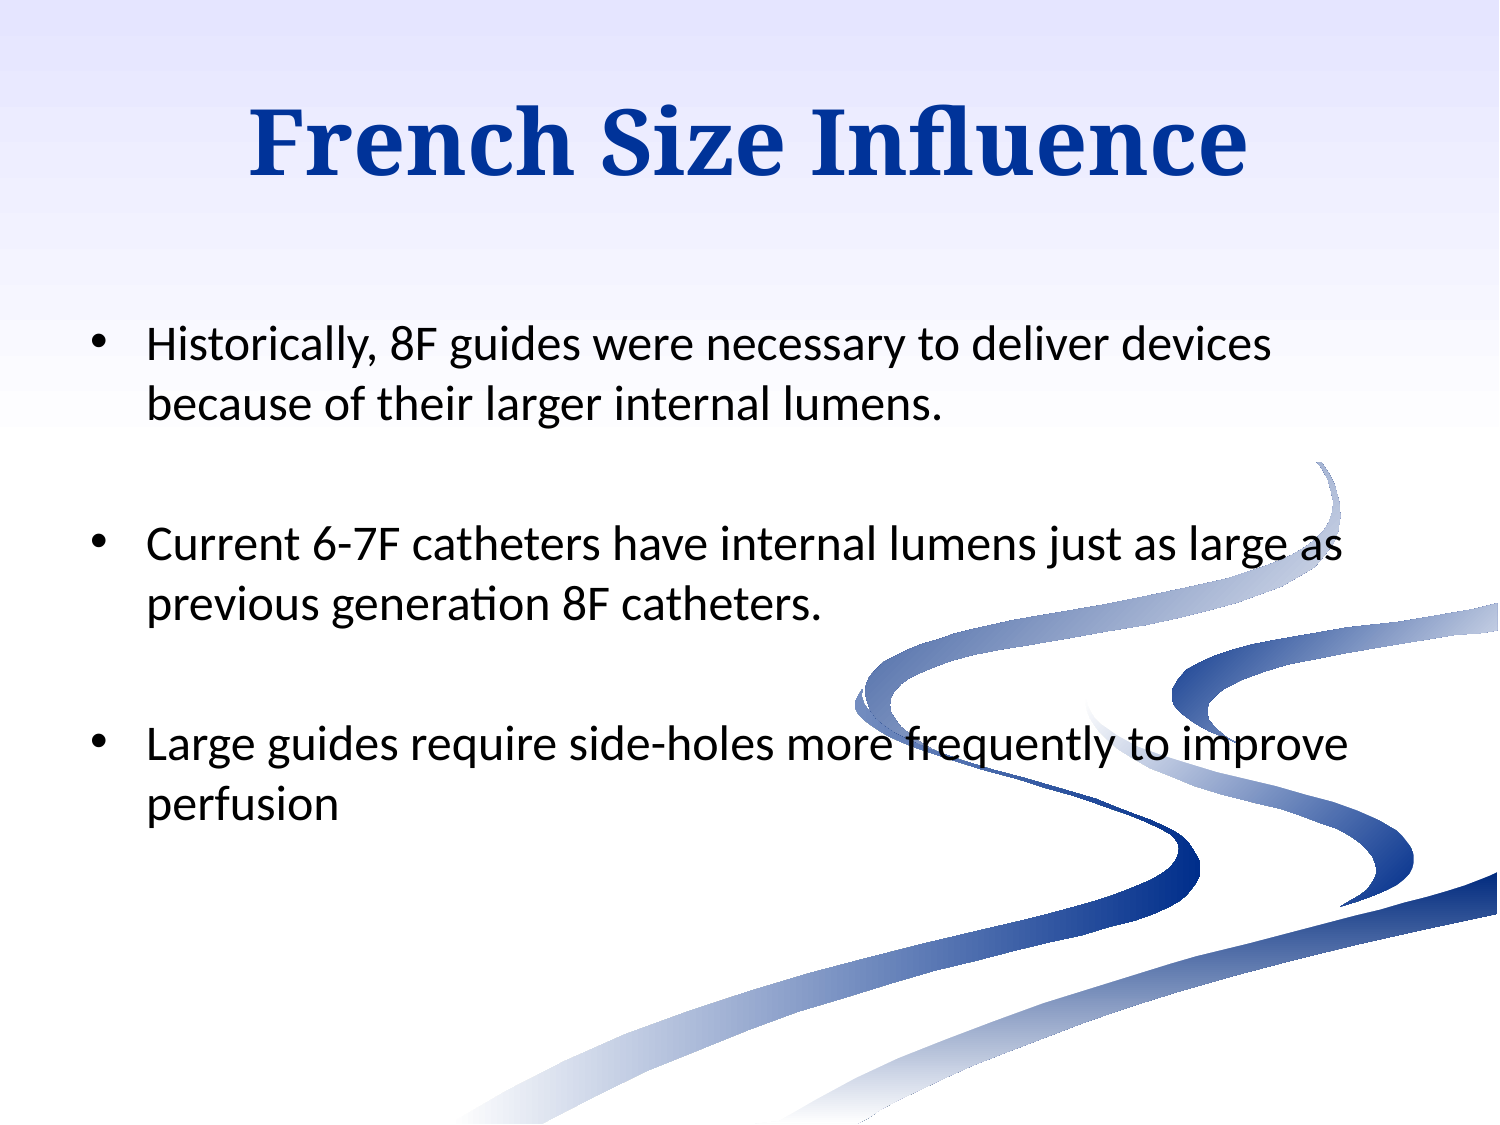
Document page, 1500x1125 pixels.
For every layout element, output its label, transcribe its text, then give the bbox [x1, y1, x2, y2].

title French Size Influence [74, 44, 1426, 233]
text_box Historically, 8F guides were necessary to deliver devices because of their larger internal lumens. Current 6-7F catheters have internal lumens just as large as previous generation 8F catheters. Large guides require side-holes more frequently to improve perfusion [74, 212, 1425, 1005]
